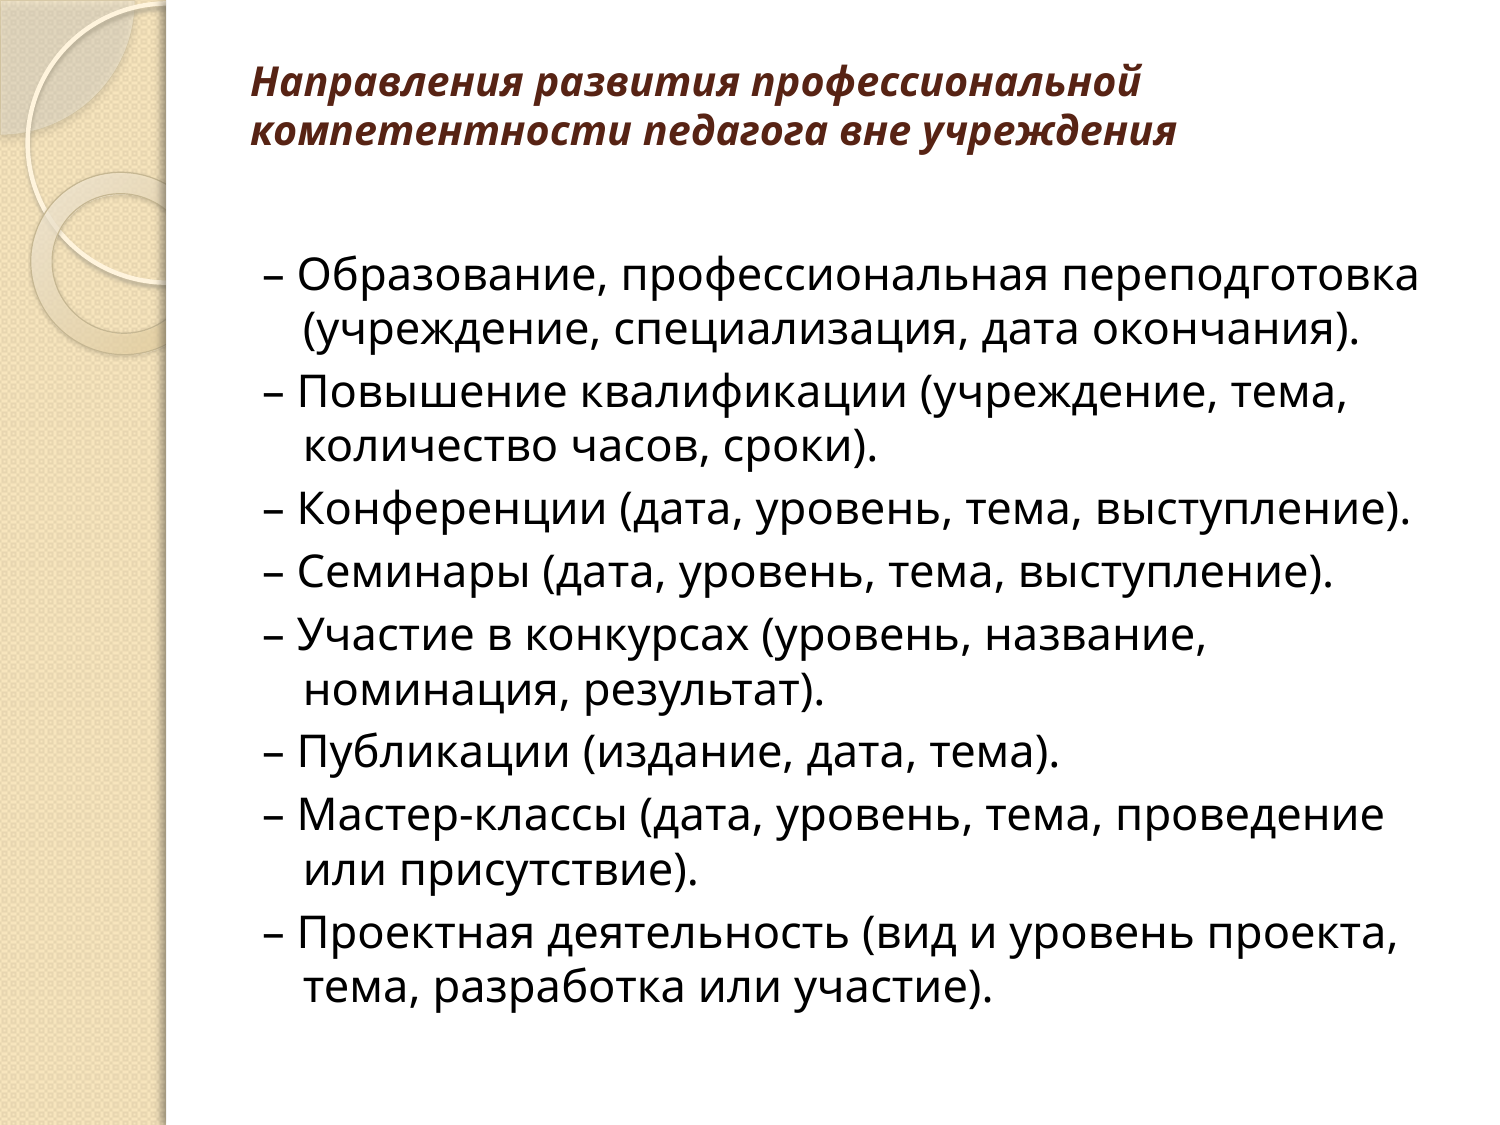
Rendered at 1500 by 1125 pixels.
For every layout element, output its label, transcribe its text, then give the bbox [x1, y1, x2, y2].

list – Образование, профессиональная переподготовка (учреждение, специализация, дата окончания). – Повышение квалификации (учреждение, тема, количество часов, сроки). – Конференции (дата, уровень, тема, выступление). – Семинары (дата, уровень, тема, выступление). – Участие в конкурсах (уровень, название, номинация, результат). – Публикации (издание, дата, тема). – Мастер-классы (дата, уровень, тема, проведение или присутствие). – Проектная деятельность (вид и уровень проекта, тема, разработка или участие). [235, 237, 1466, 1025]
title Направления развития профессиональной компетентности педагога вне учреждения [235, 45, 1466, 233]
